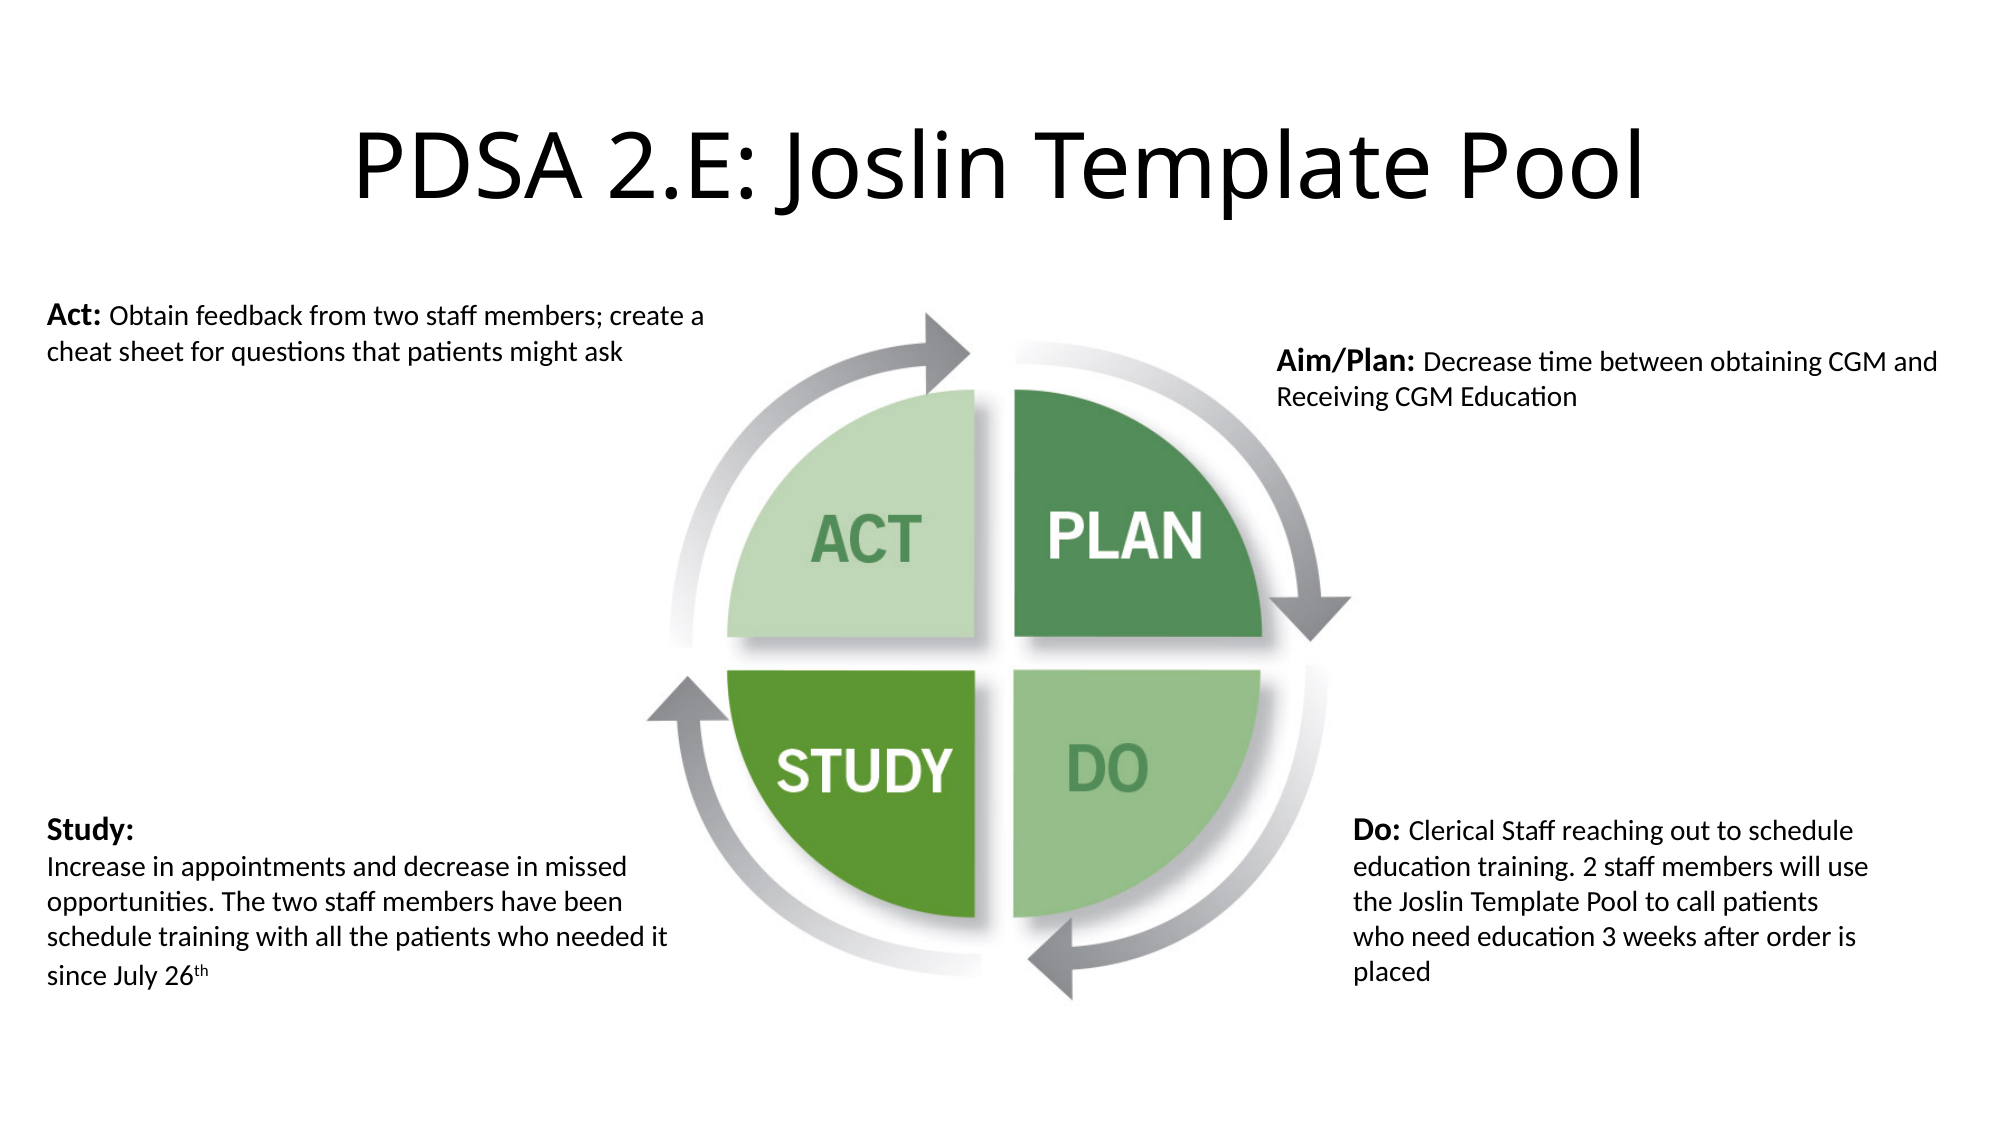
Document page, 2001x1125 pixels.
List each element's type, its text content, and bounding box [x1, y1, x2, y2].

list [463, 299, 1537, 1014]
text_box Study: Increase in appointments and decrease in missed opportunities. The two staff members have been schedule training with all the patients who needed it since July 26th [32, 799, 463, 1000]
title PDSA 2.E: Joslin Template Pool [137, 59, 1863, 278]
text_box Do: Clerical Staff reaching out to schedule education training. 2 staff members will use the Joslin Template Pool to call patients who need education 3 weeks after order is placed [1537, 799, 1892, 995]
text_box Aim/Plan: Decrease time between obtaining CGM and Receiving CGM Education [1537, 330, 1968, 421]
text_box Act: Obtain feedback from two staff members; create a cheat sheet for questions that patients might ask [32, 285, 739, 375]
